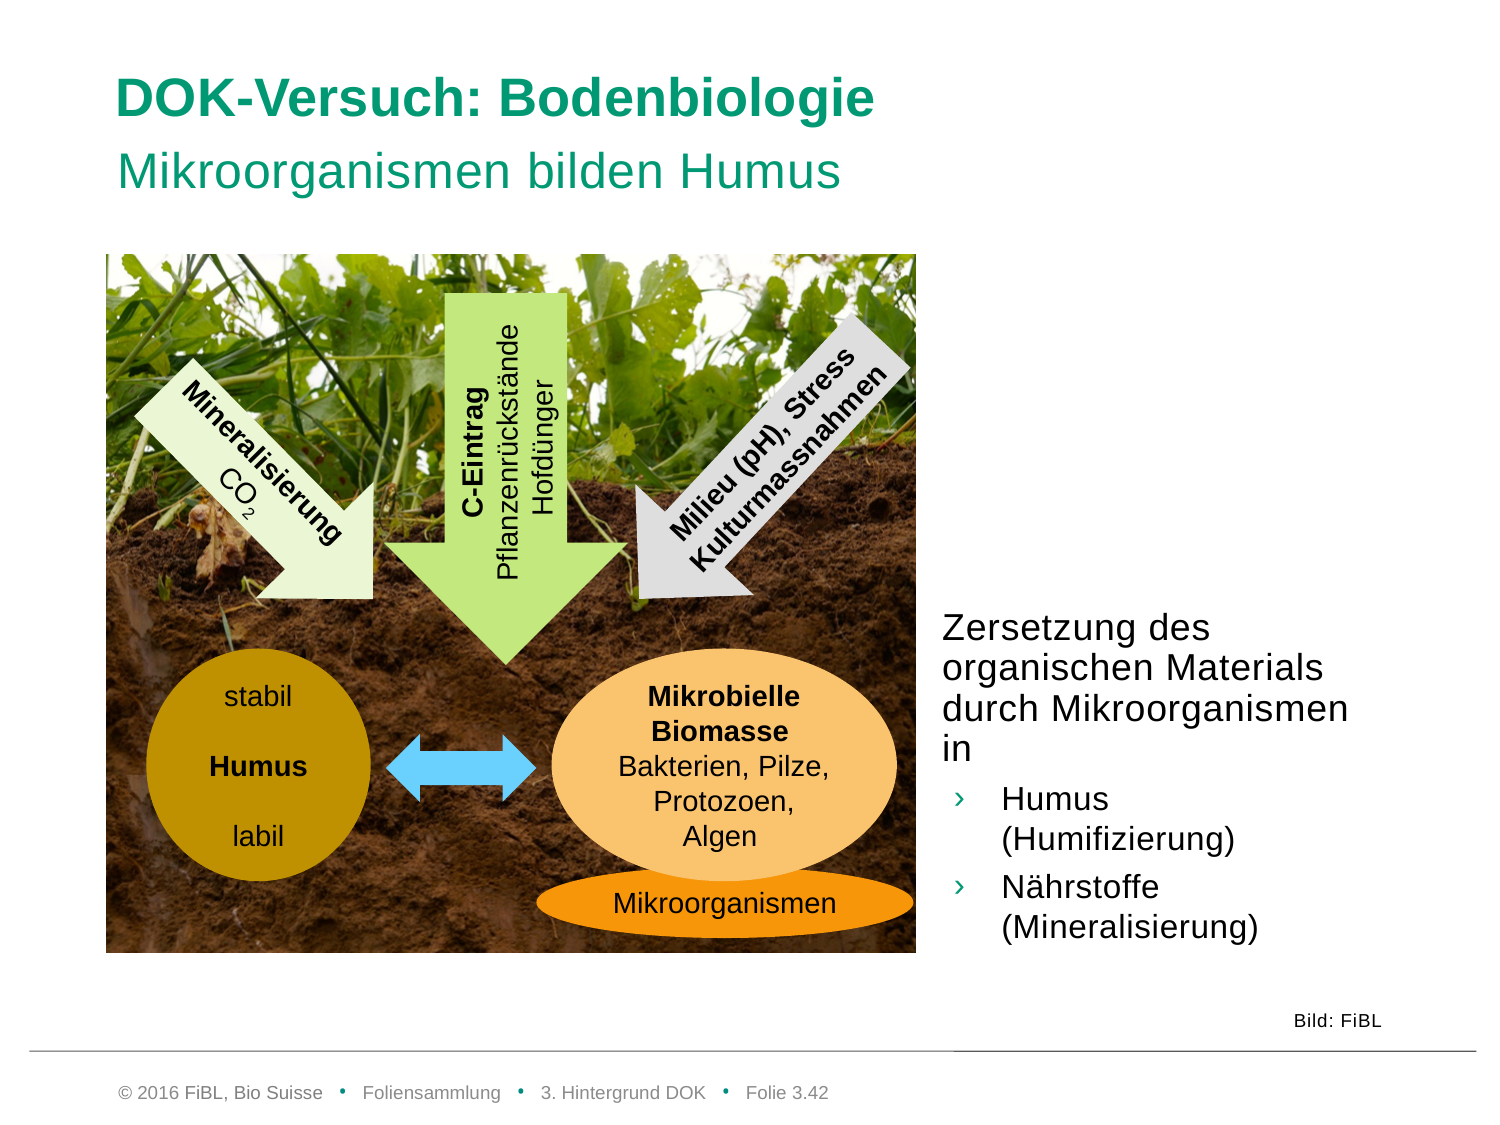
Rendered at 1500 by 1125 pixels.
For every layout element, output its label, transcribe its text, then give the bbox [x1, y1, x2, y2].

footer © 2016 FiBL, Bio Suisse • Foliensammlung • 3. Hintergrund DOK • Folie 3.41 [103, 1055, 1140, 1125]
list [106, 254, 916, 953]
title DOK-Versuch: Bodenbiologie [100, 59, 1397, 138]
list Zersetzung des organischen Materials durch Mikroorganismen in Humus (Humifizierung) Nährstoffe (Mineralisierung) [927, 253, 1397, 992]
list Bild: FiBL [103, 1001, 1397, 1047]
list Mikroorganismen bilden Humus [101, 137, 1397, 211]
